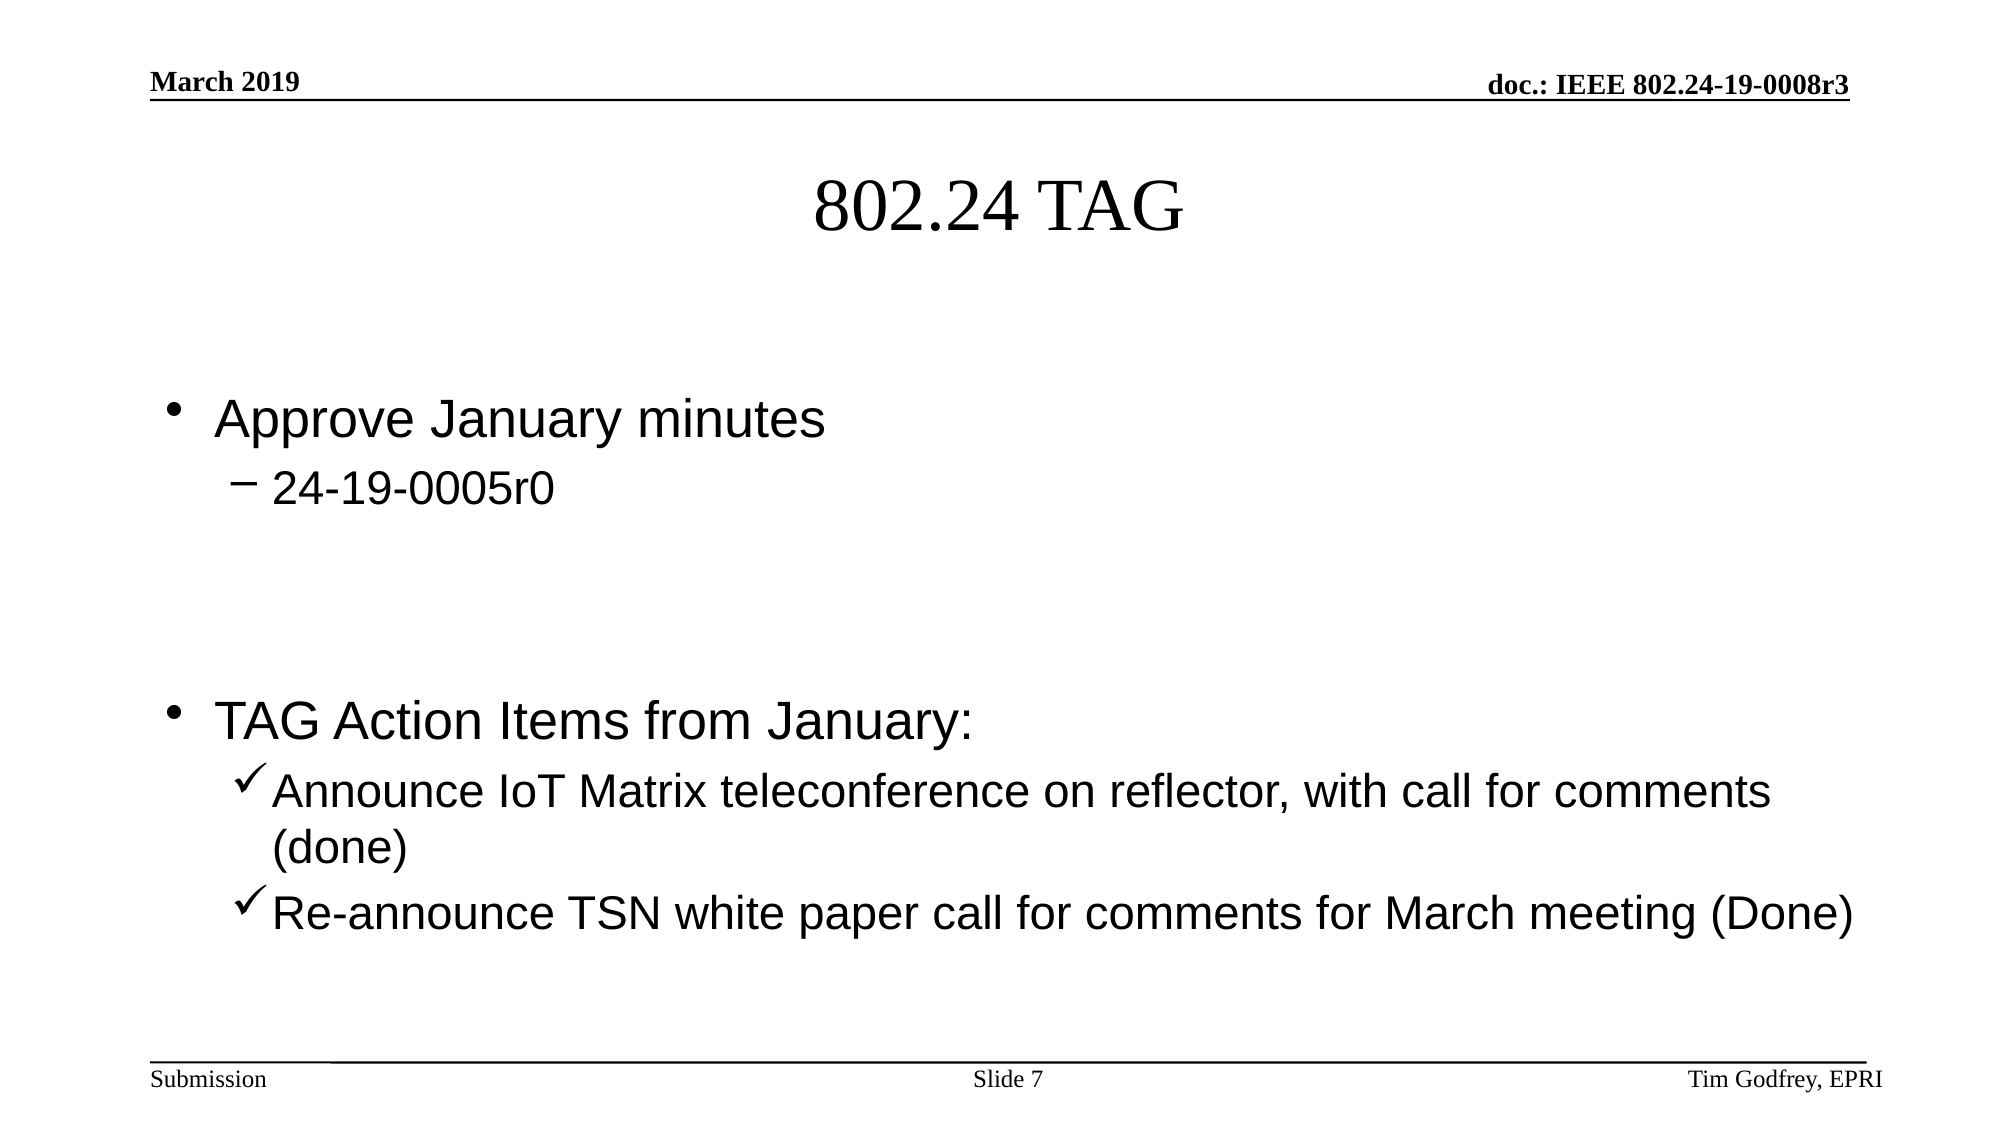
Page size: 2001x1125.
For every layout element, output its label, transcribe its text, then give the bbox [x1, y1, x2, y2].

slide_number Slide 7 [972, 1062, 1044, 1093]
footer Tim Godfrey, EPRI [1200, 1062, 1884, 1108]
list Approve January minutes 24-19-0005r0 TAG Action Items from January: Announce IoT Matrix teleconference on reflector, with call for comments (done) Re-announce TSN white paper call for comments for March meeting (Done) [150, 299, 1884, 975]
title 802.24 TAG [150, 112, 1850, 288]
